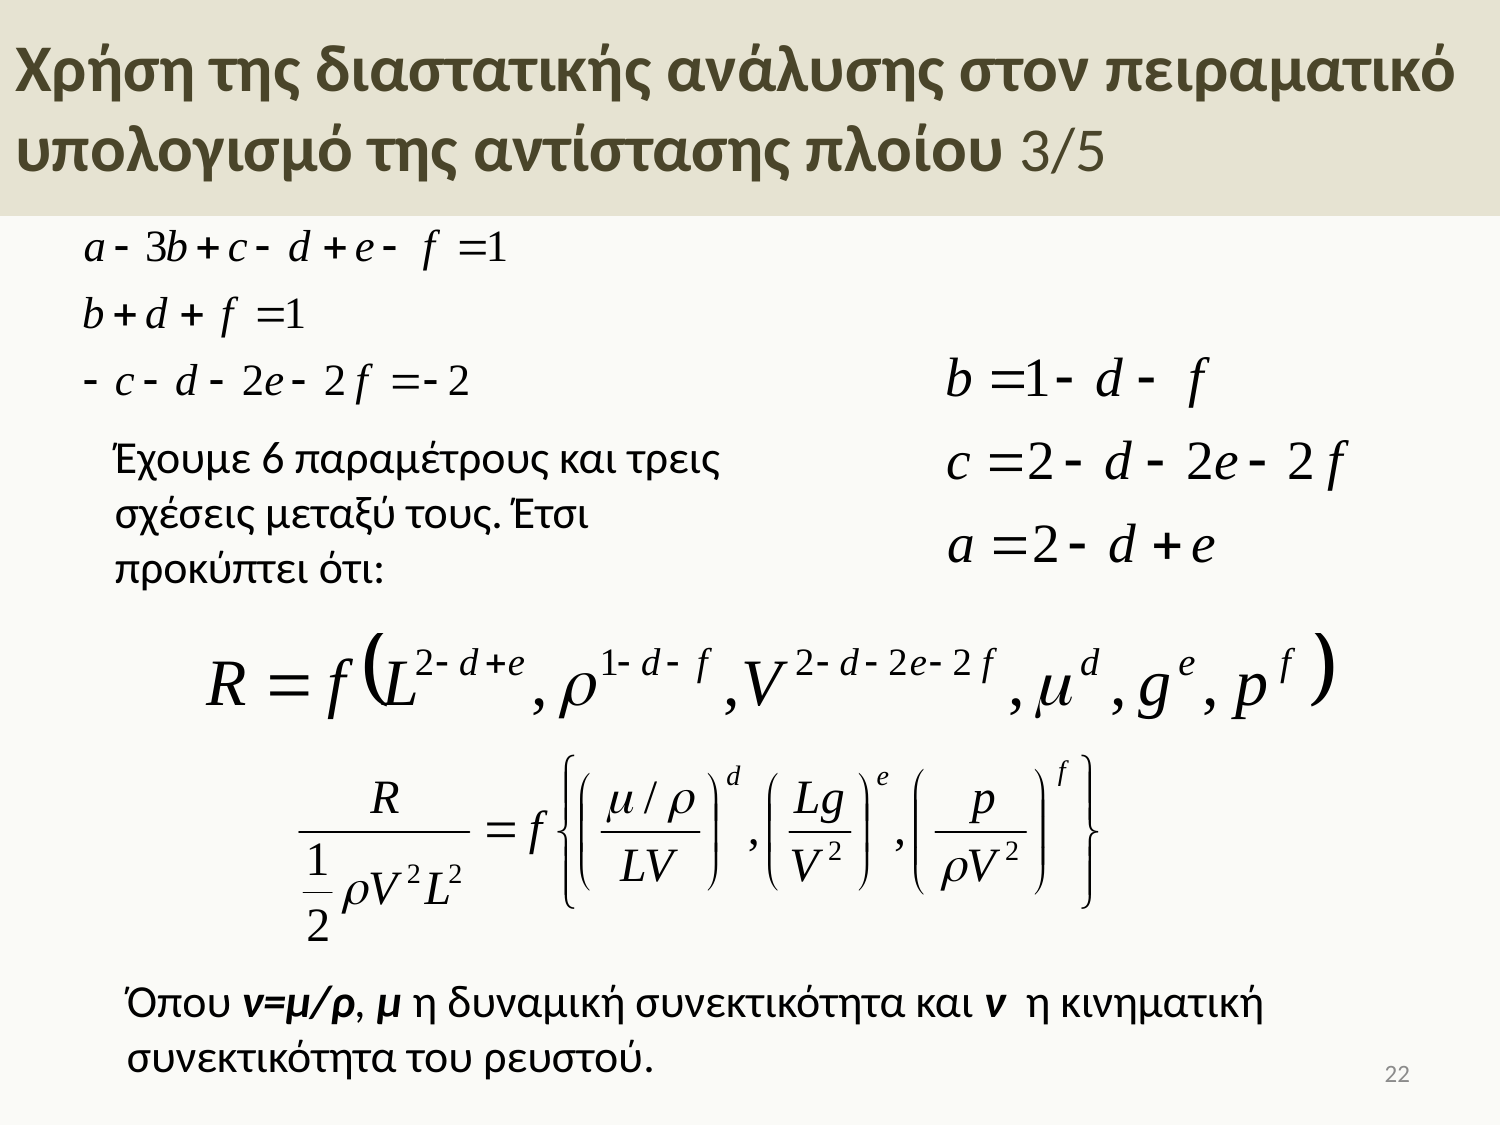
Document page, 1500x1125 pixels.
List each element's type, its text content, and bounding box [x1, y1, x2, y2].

text_box Έχουμε 6 παραμέτρους και τρεις σχέσεις μεταξύ τους. Έτσι προκύπτει ότι: [100, 420, 804, 601]
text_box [938, 344, 1365, 577]
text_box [290, 743, 1108, 953]
text_box Όπου ν=μ/ρ, μ η δυναμική συνεκτικότητα και ν η κινηματική συνεκτικότητα του ρευστού. [112, 964, 1500, 1089]
slide_number 21 [1074, 1042, 1425, 1103]
title Χρήση της διαστατικής ανάλυσης στον πειραματικό υπολογισμό της αντίστασης πλοίου 3/5 [0, 14, 1500, 197]
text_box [194, 633, 1338, 733]
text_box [76, 219, 511, 415]
